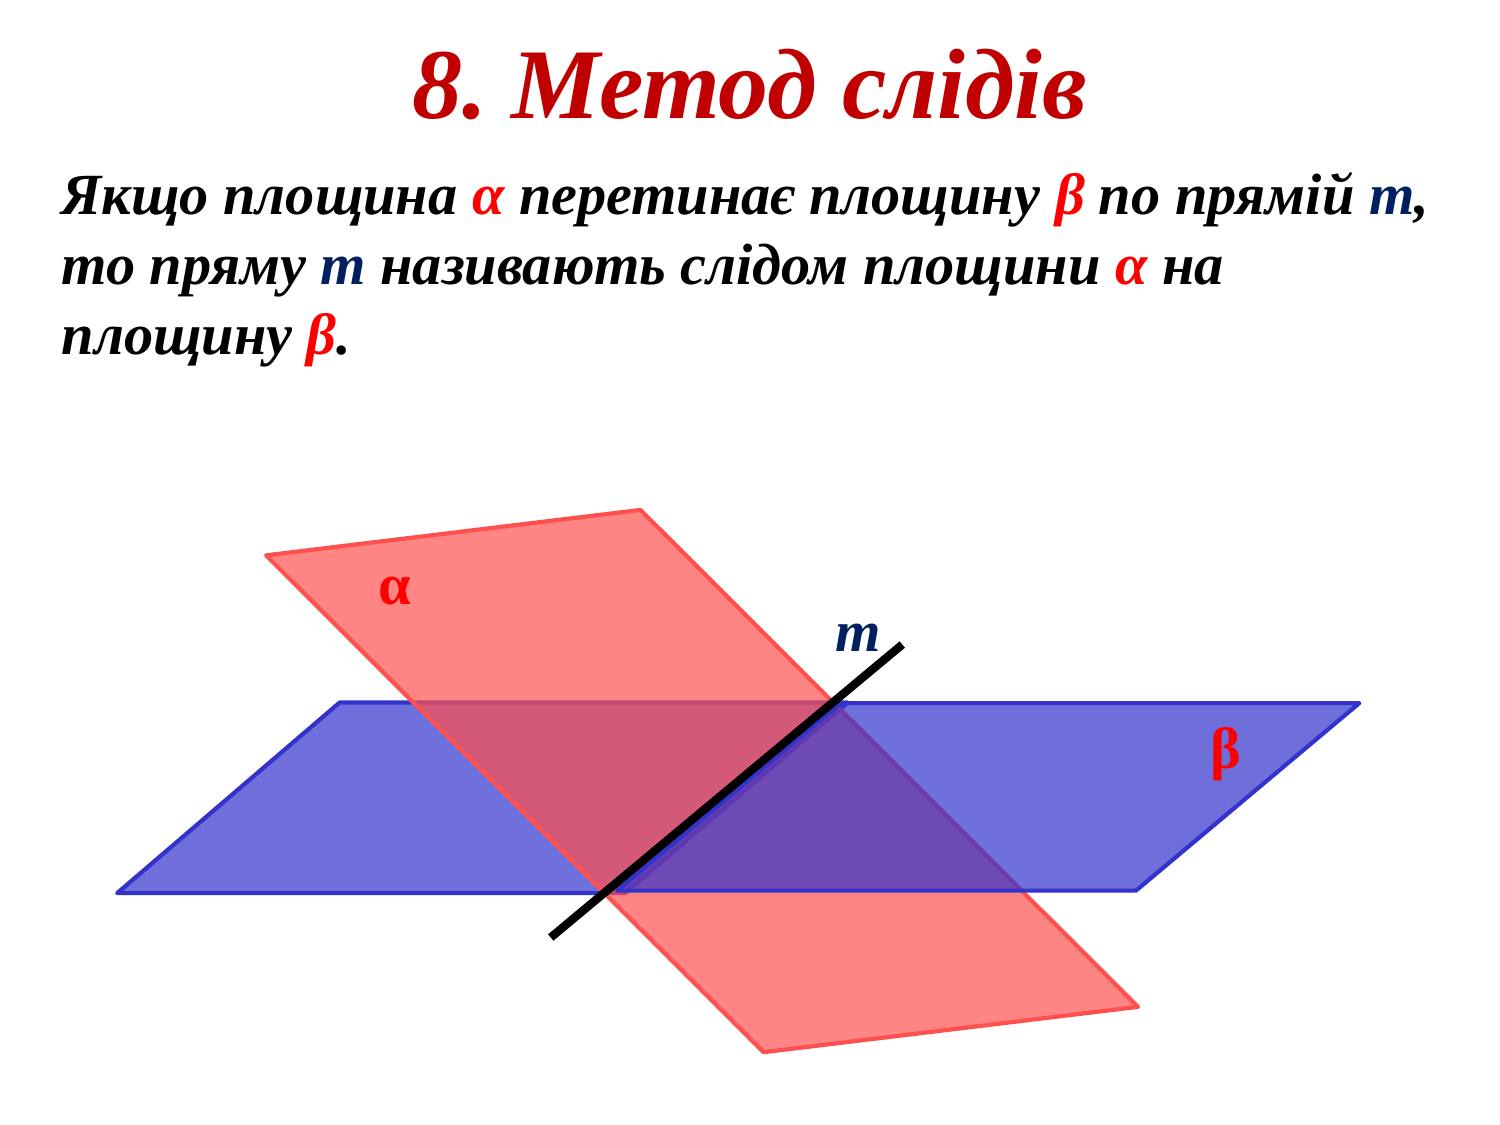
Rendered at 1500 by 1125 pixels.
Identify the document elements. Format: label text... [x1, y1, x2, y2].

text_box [550, 644, 903, 938]
text_box 8. Метод слідів [70, 11, 1430, 147]
text_box α [363, 539, 426, 624]
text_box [116, 632, 1360, 930]
text_box т [820, 585, 896, 631]
text_box Якщо площина α перетинає площину β по прямій т, то пряму т називають слідом площини α на площину β. [46, 148, 1454, 374]
